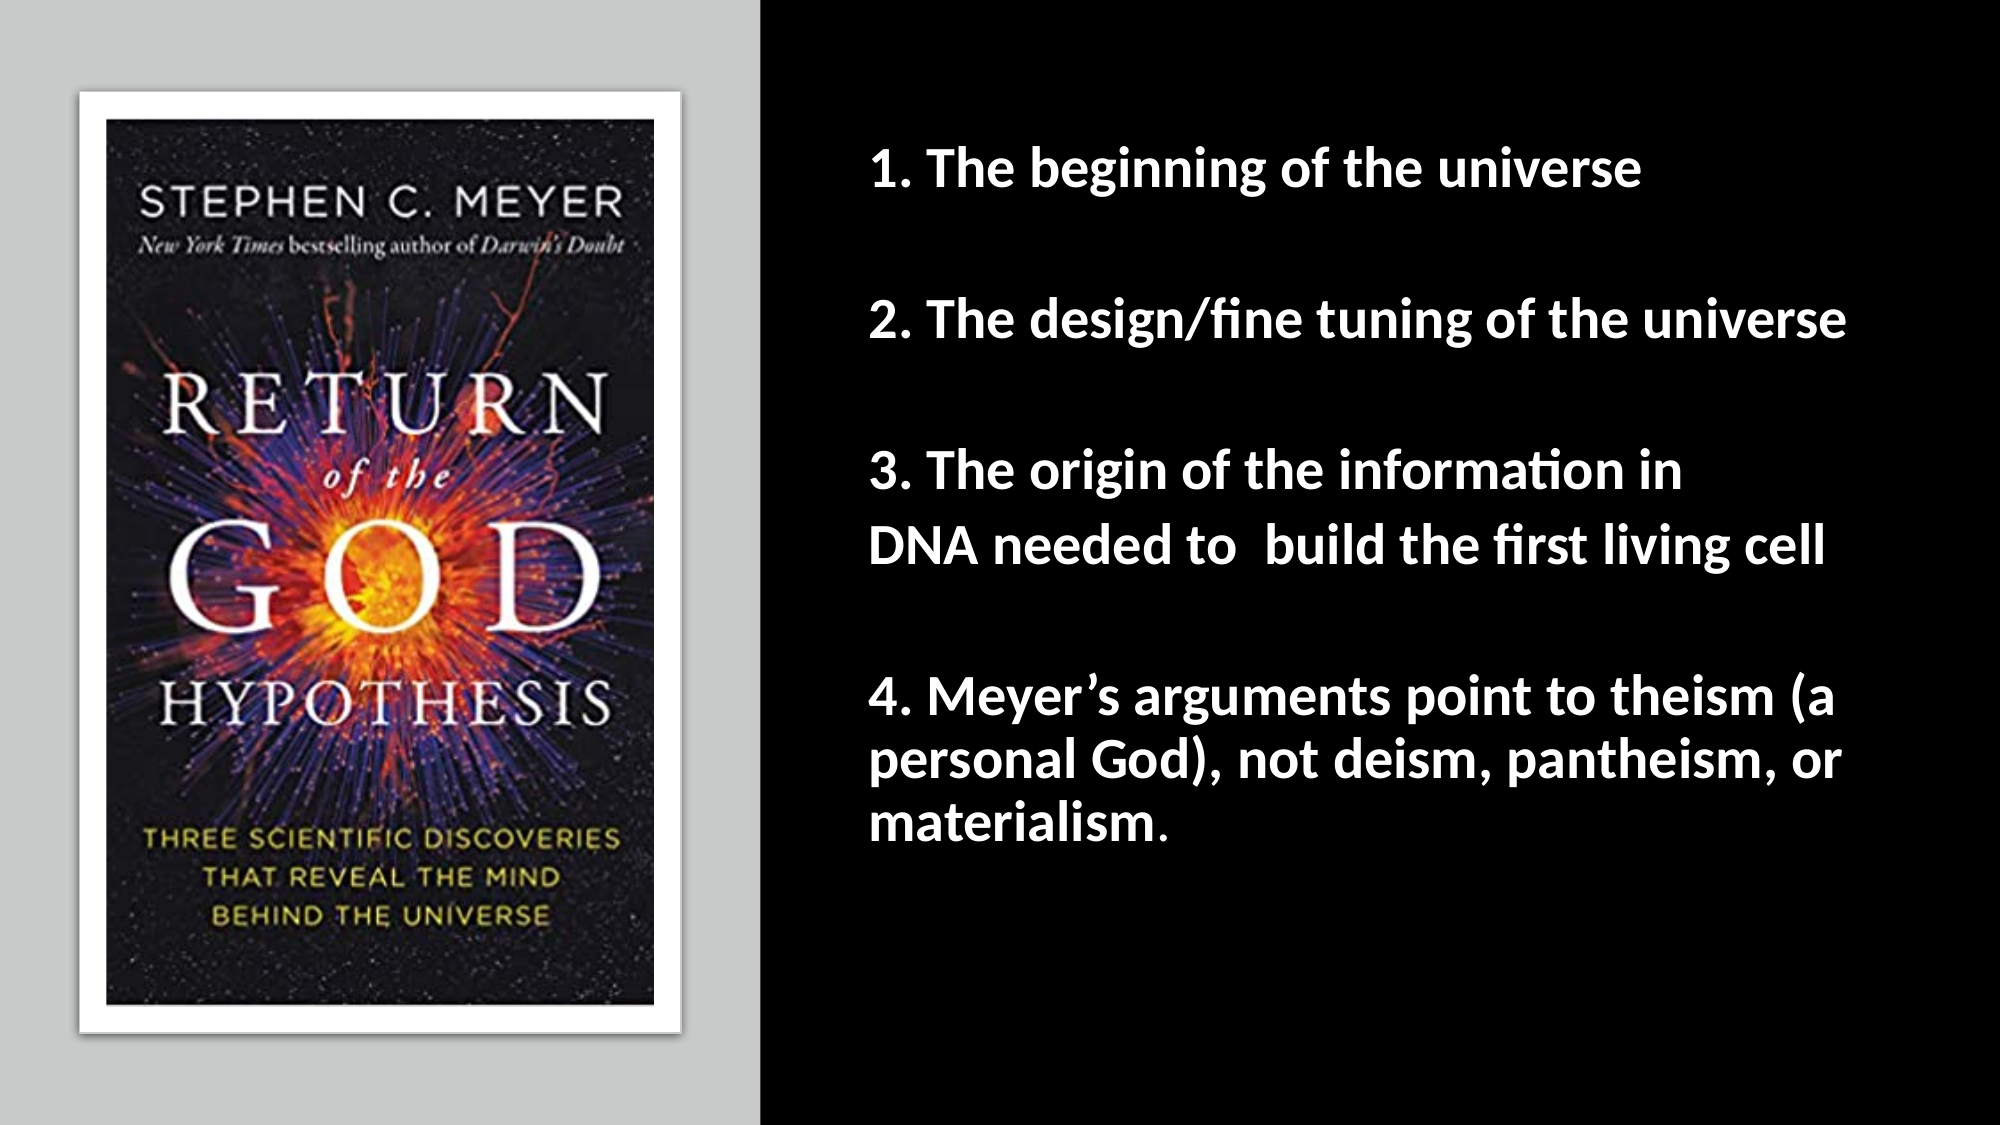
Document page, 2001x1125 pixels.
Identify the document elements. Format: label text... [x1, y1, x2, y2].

text_box [761, 0, 2000, 1125]
picture [106, 118, 654, 1007]
text_box [78, 91, 682, 1034]
text_box [0, 0, 761, 1125]
text_box 1. The beginning of the universe 2. The design/fine tuning of the universe 3. The origin of the information in DNA needed to build the first living cell 4. Meyer’s arguments point to theism (a personal God), not deism, pantheism, or materialism. [853, 129, 1908, 751]
